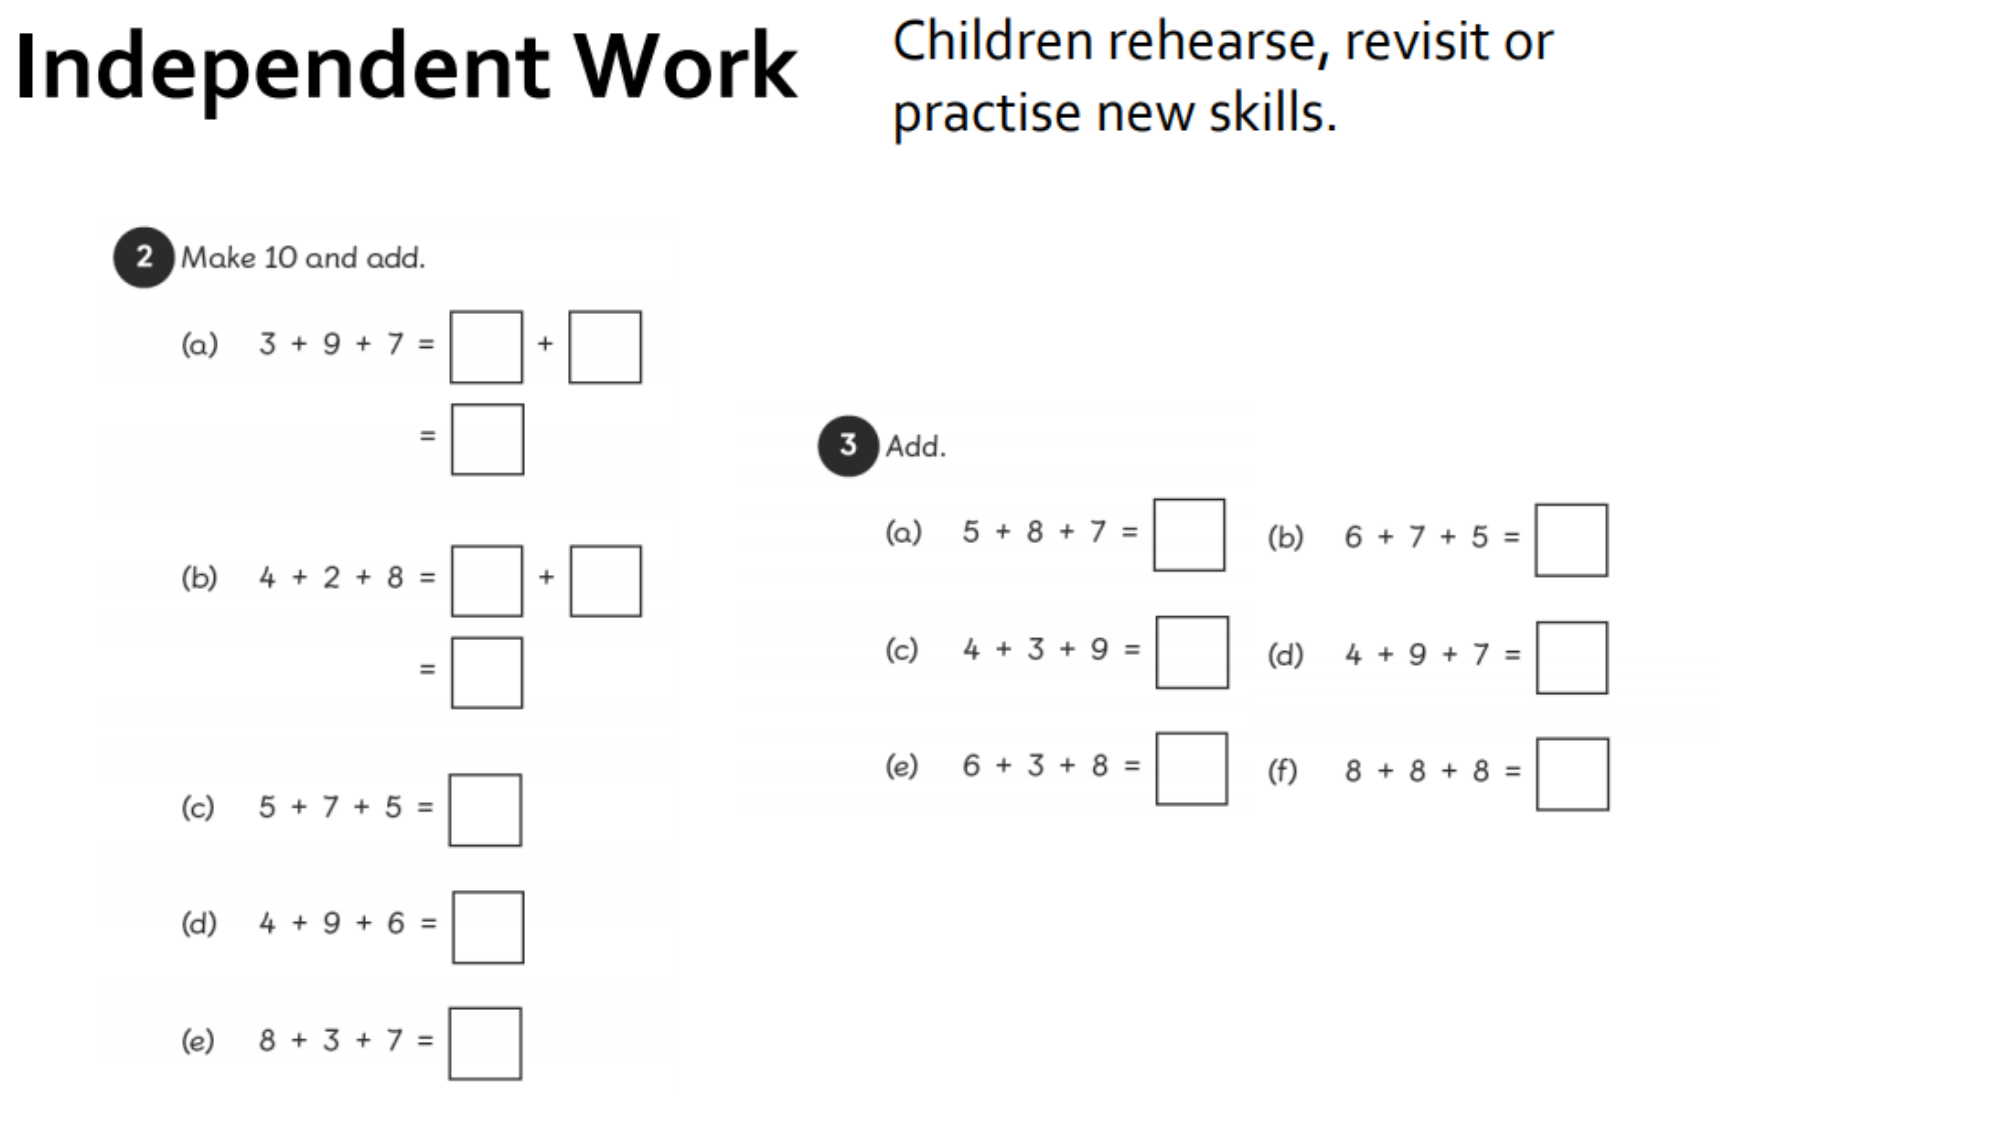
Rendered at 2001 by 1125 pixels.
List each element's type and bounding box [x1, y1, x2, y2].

picture [0, 0, 1745, 1118]
